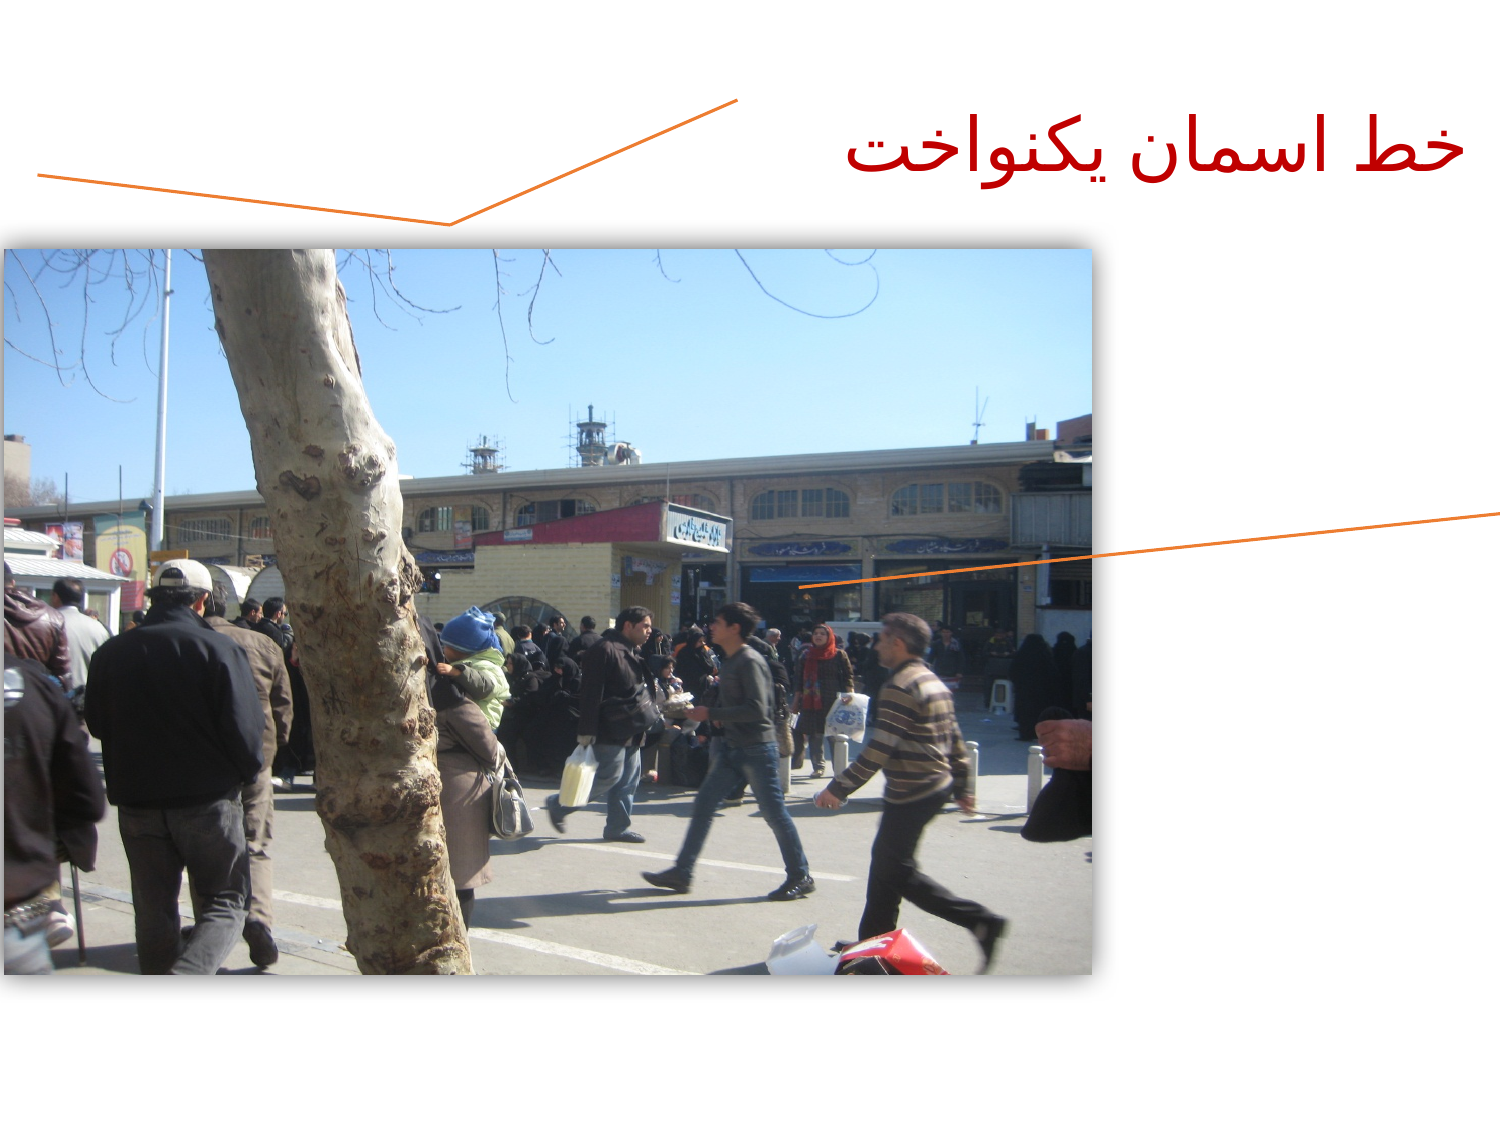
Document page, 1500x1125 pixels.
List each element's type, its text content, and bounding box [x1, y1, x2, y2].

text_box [798, 512, 1500, 588]
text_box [37, 174, 449, 225]
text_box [449, 99, 738, 225]
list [4, 249, 1092, 975]
title خط اسمان یکنواخت [800, 87, 1500, 208]
